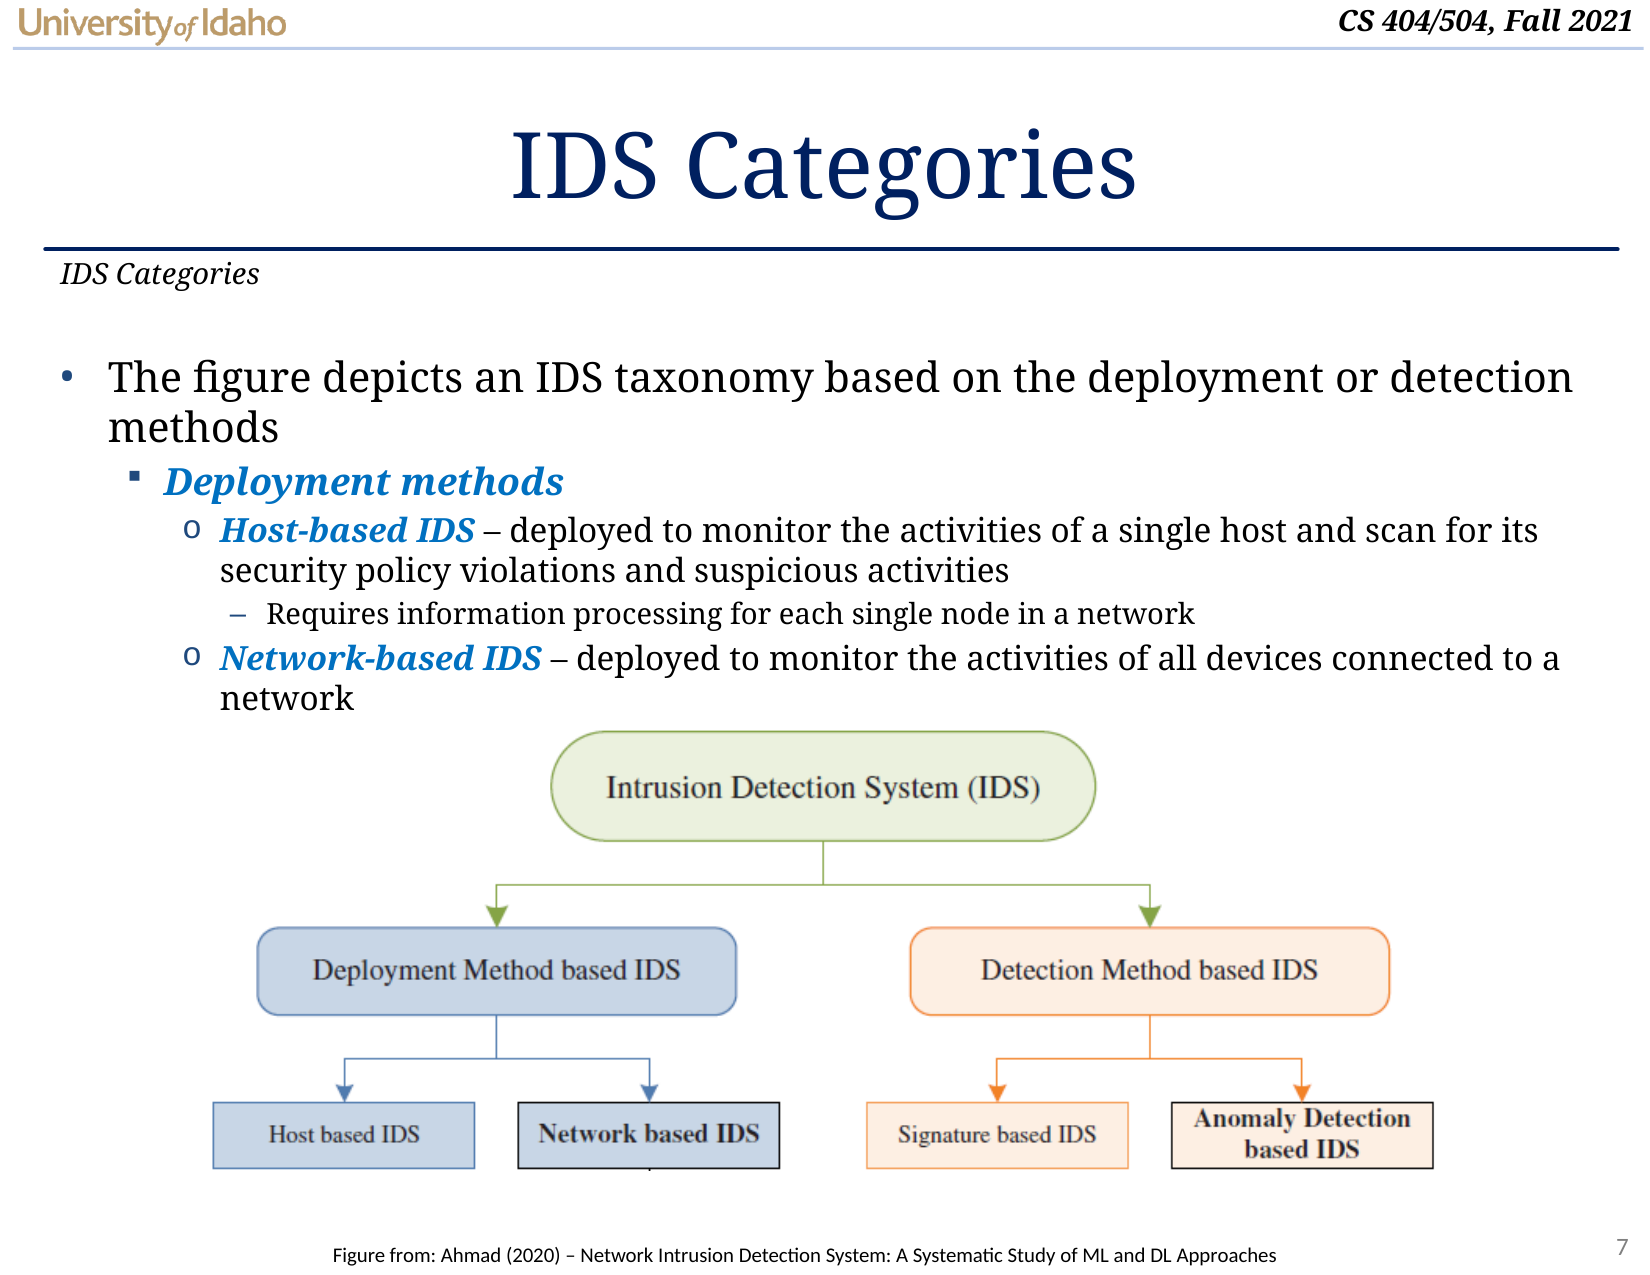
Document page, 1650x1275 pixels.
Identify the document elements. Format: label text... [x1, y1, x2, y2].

picture [19, 8, 286, 46]
picture [205, 719, 1445, 1171]
title IDS Categories [0, 75, 1650, 248]
list The figure depicts an IDS taxonomy based on the deployment or detection methods Deployment methods Host-based IDS – deployed to monitor the activities of a single host and scan for its security policy violations and suspicious activities Requires information processing for each single node in a network Network-based IDS – deployed to monitor the activities of all devices connected to a network [45, 342, 1618, 1224]
text_box Figure from: Ahmad (2020) – Network Intrusion Detection System: A Systematic Study of ML and DL Approaches [187, 1234, 1428, 1275]
list IDS Categories [45, 247, 1062, 306]
